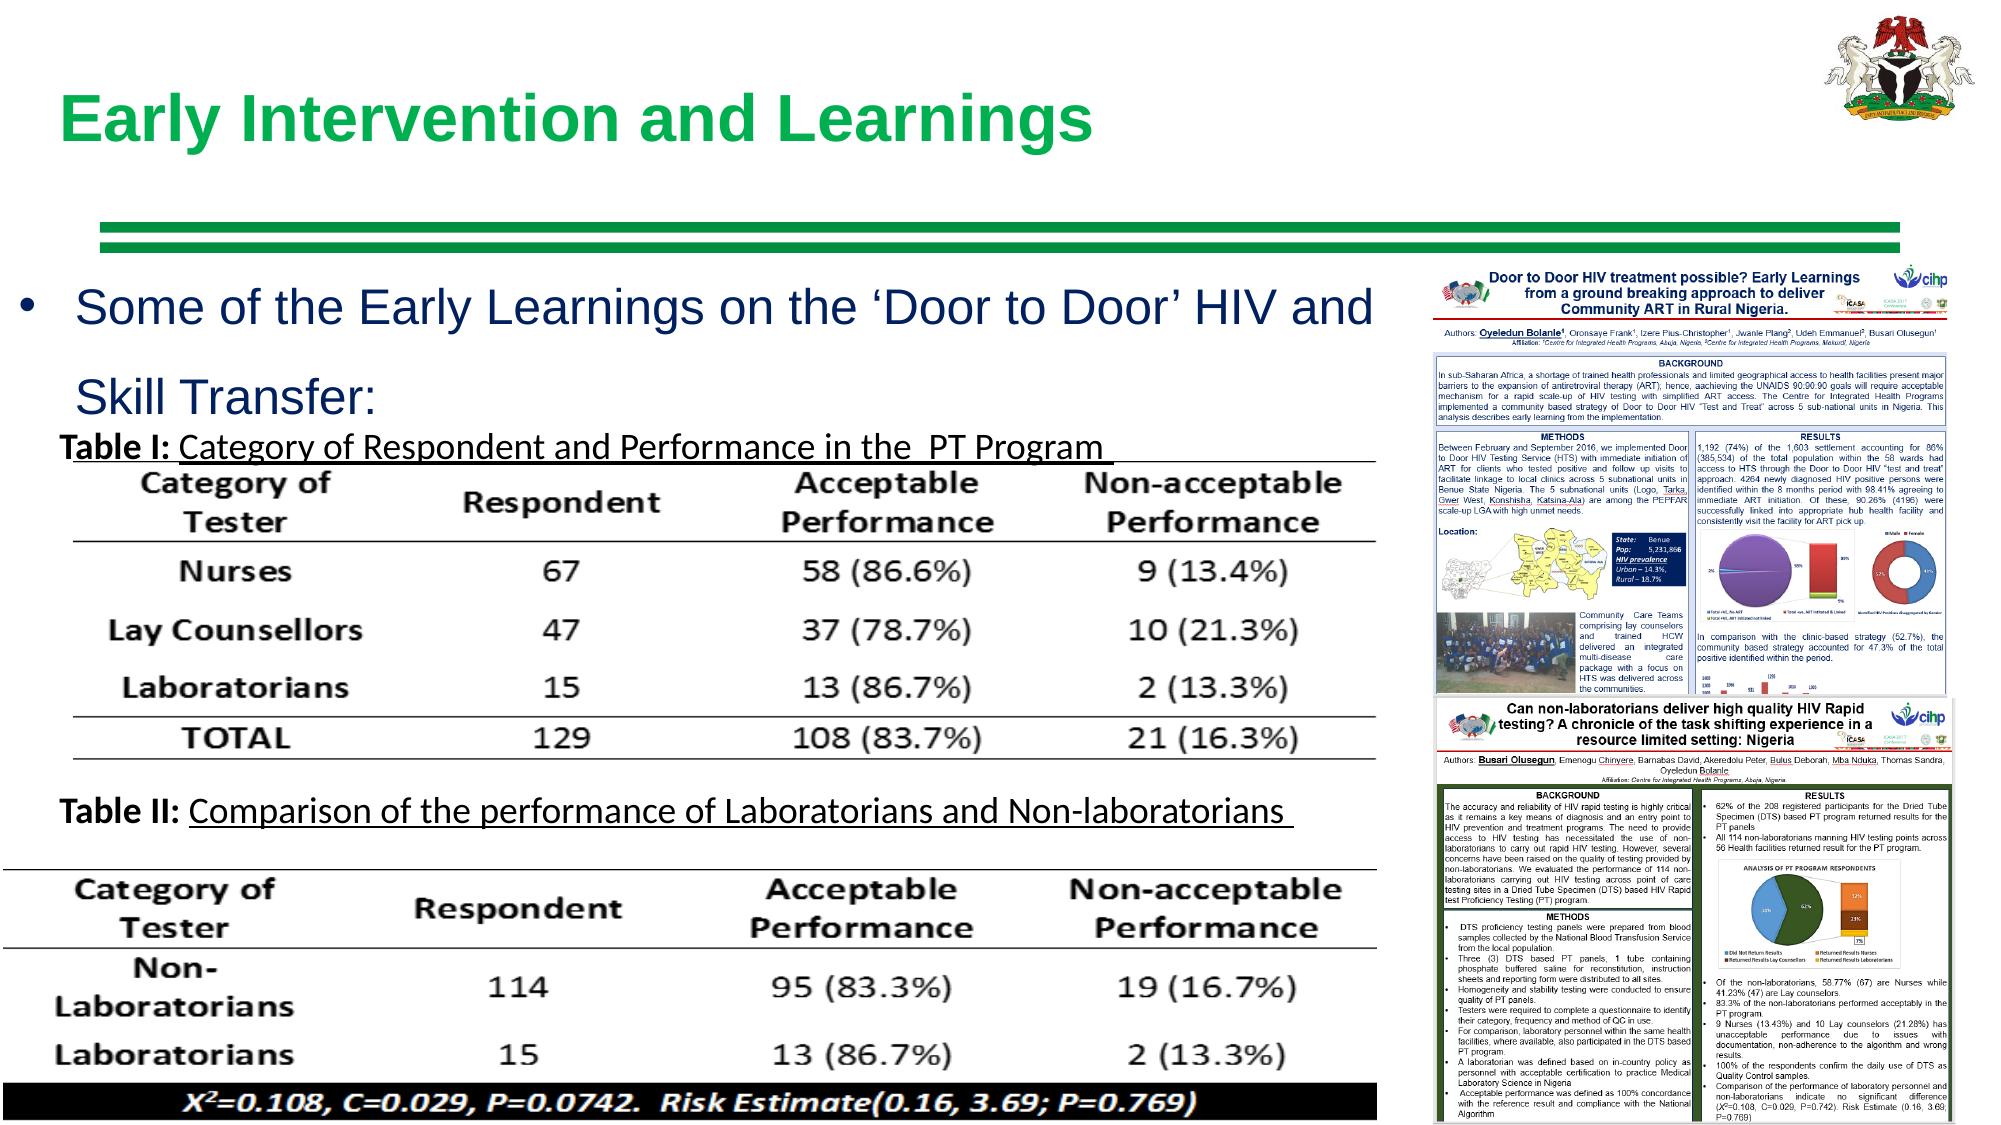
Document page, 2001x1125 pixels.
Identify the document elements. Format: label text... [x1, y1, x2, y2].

text_box Table II: Comparison of the performance of Laboratorians and Non-laboratorians [44, 778, 1339, 839]
text_box Early Intervention and Learnings [44, 67, 1853, 174]
picture [1432, 263, 1956, 1125]
picture [1822, 12, 1978, 125]
text_box Table I: Category of Respondent and Performance in the PT Program [44, 414, 1310, 475]
picture [73, 461, 1379, 772]
picture [3, 869, 1378, 1123]
text_box Some of the Early Learnings on the ‘Door to Door’ HIV and Skill Transfer: [3, 236, 1482, 432]
